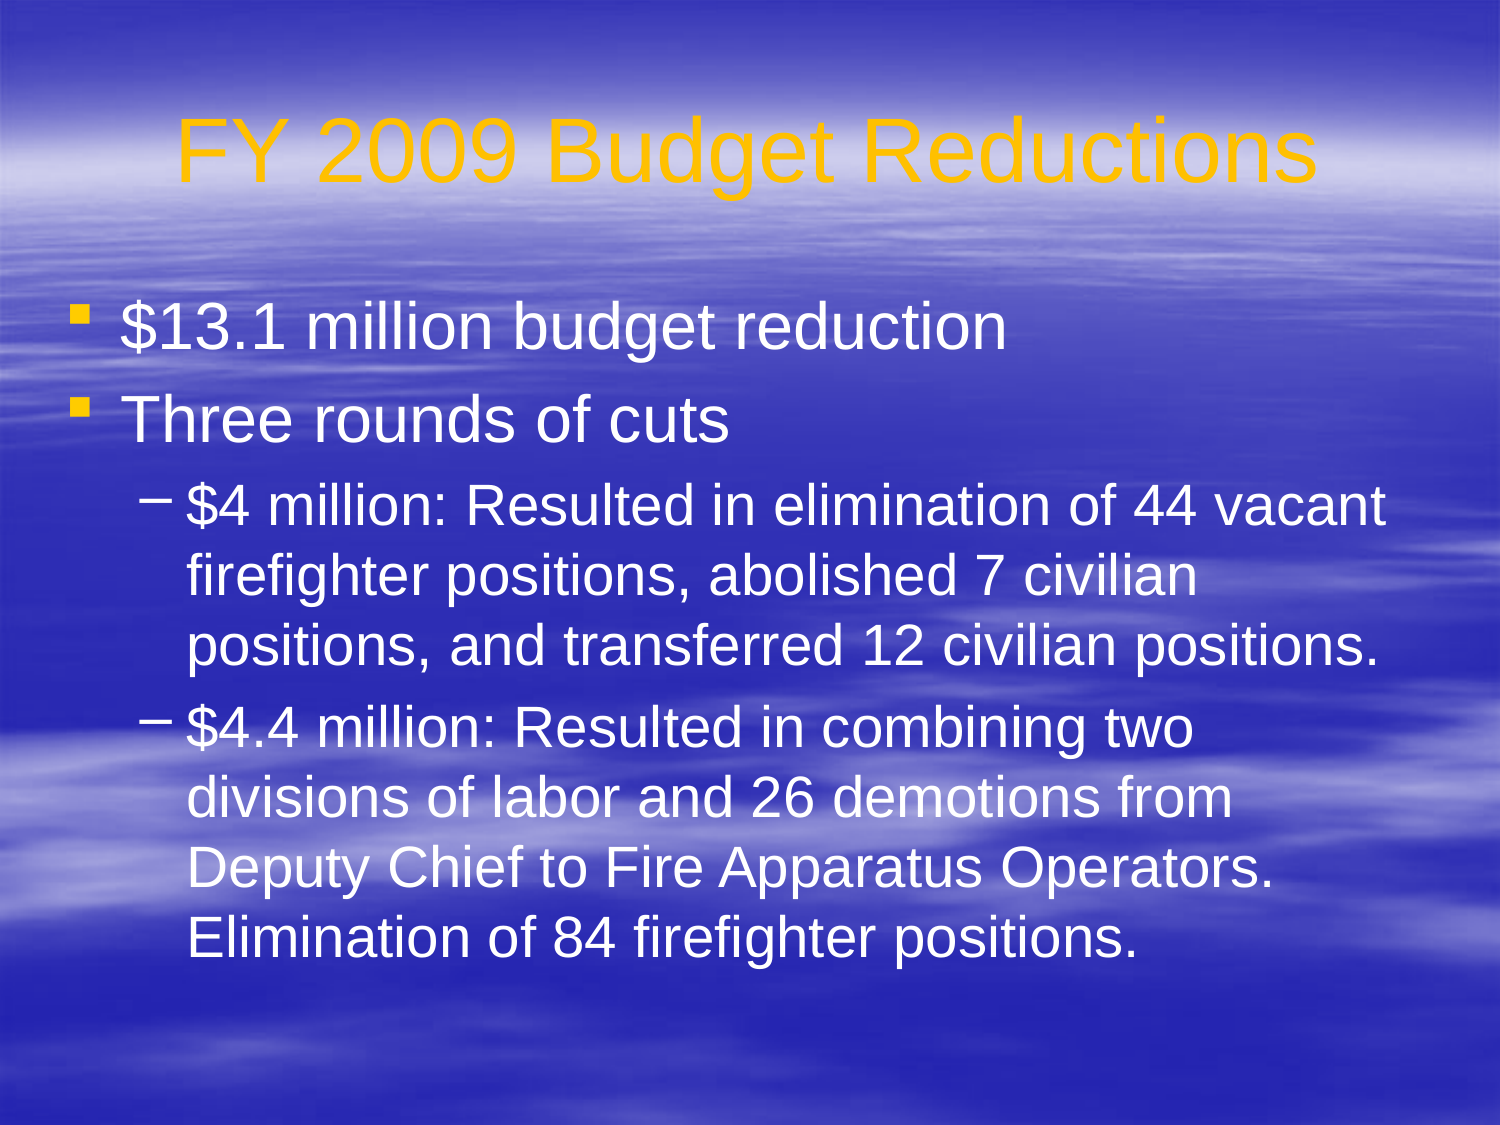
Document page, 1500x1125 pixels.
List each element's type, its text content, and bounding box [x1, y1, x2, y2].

title FY 2009 Budget Reductions [49, 37, 1446, 256]
list $13.1 million budget reduction Three rounds of cuts $4 million: Resulted in elimination of 44 vacant firefighter positions, abolished 7 civilian positions, and transferred 12 civilian positions. $4.4 million: Resulted in combining two divisions of labor and 26 demotions from Deputy Chief to Fire Apparatus Operators. Elimination of 84 firefighter positions. [49, 274, 1451, 1001]
